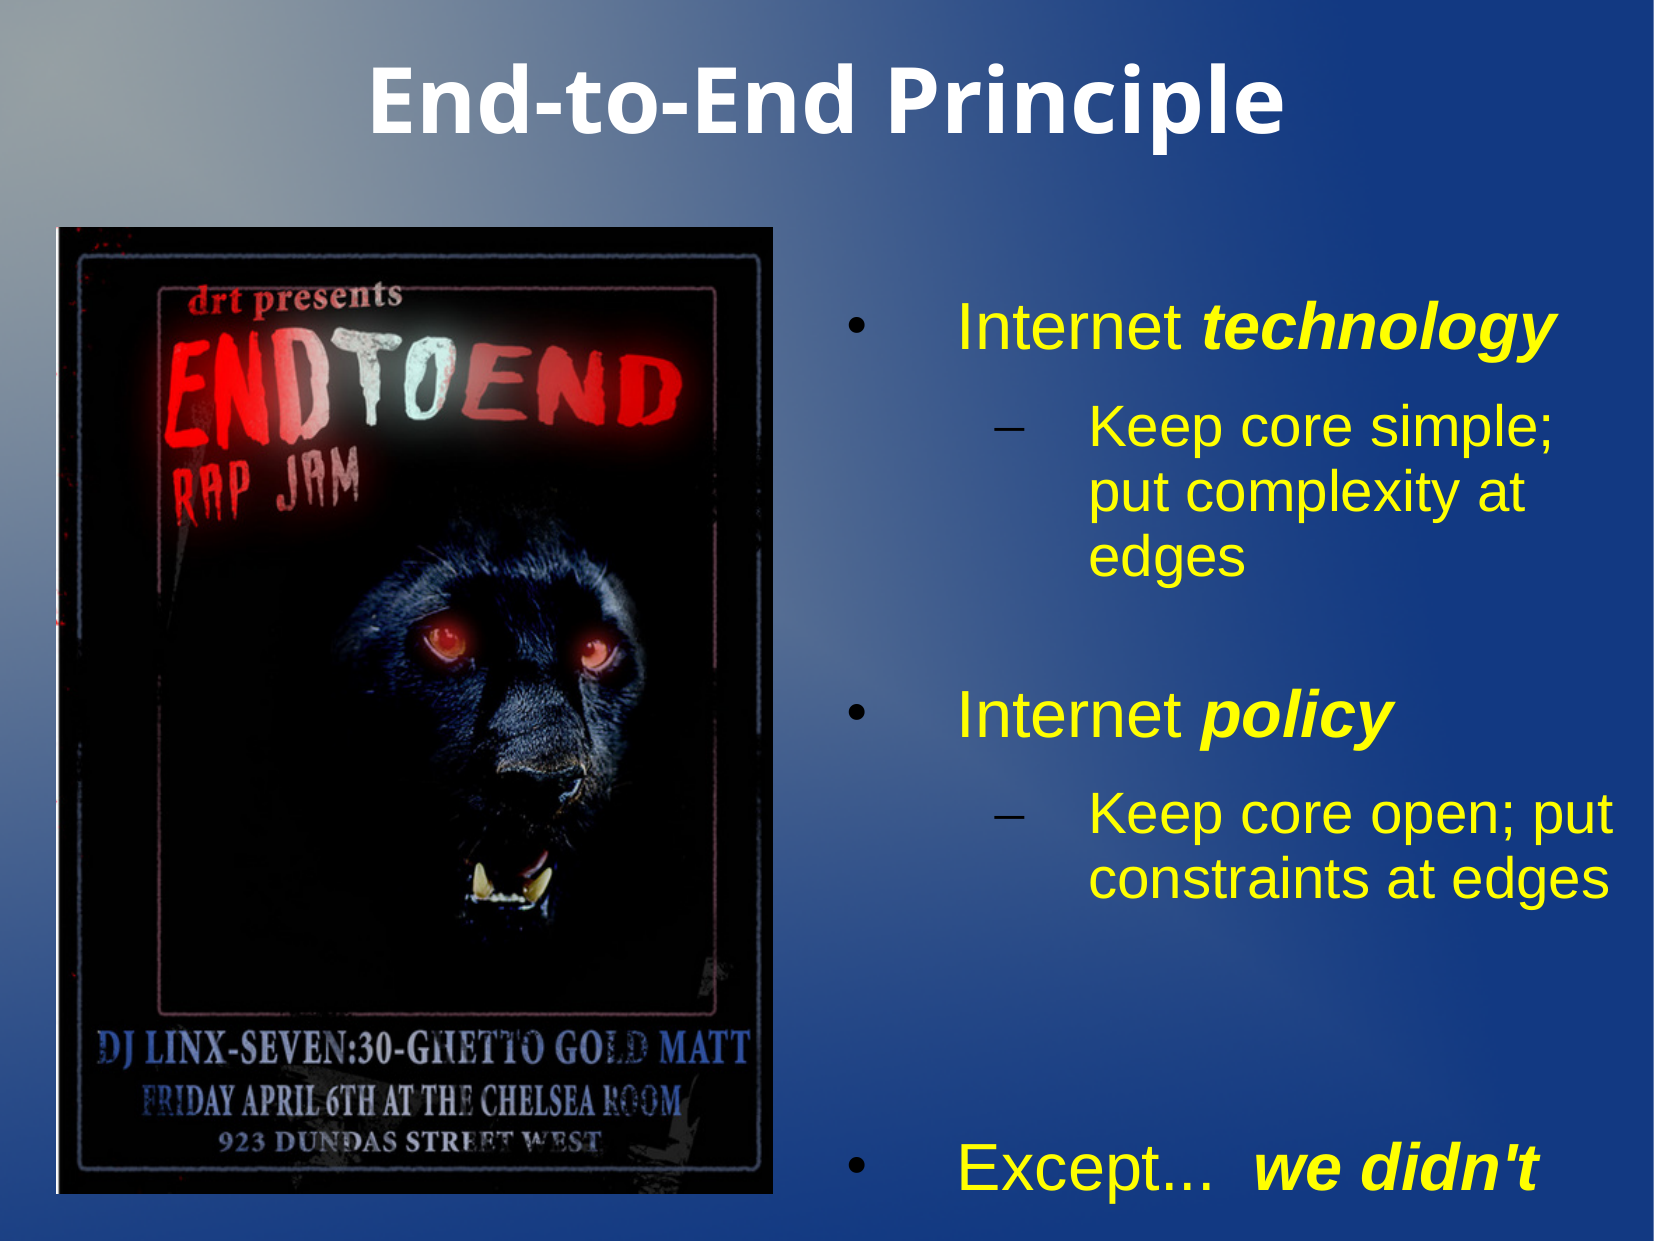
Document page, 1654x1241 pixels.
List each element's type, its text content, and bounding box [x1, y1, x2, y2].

picture [0, 0, 1654, 1241]
title End-to-End Principle [82, 0, 1570, 207]
list Internet technology Keep core simple; put complexity at edges Internet policy Keep core open; put constraints at edges Except... we didn't [844, 290, 1627, 1206]
